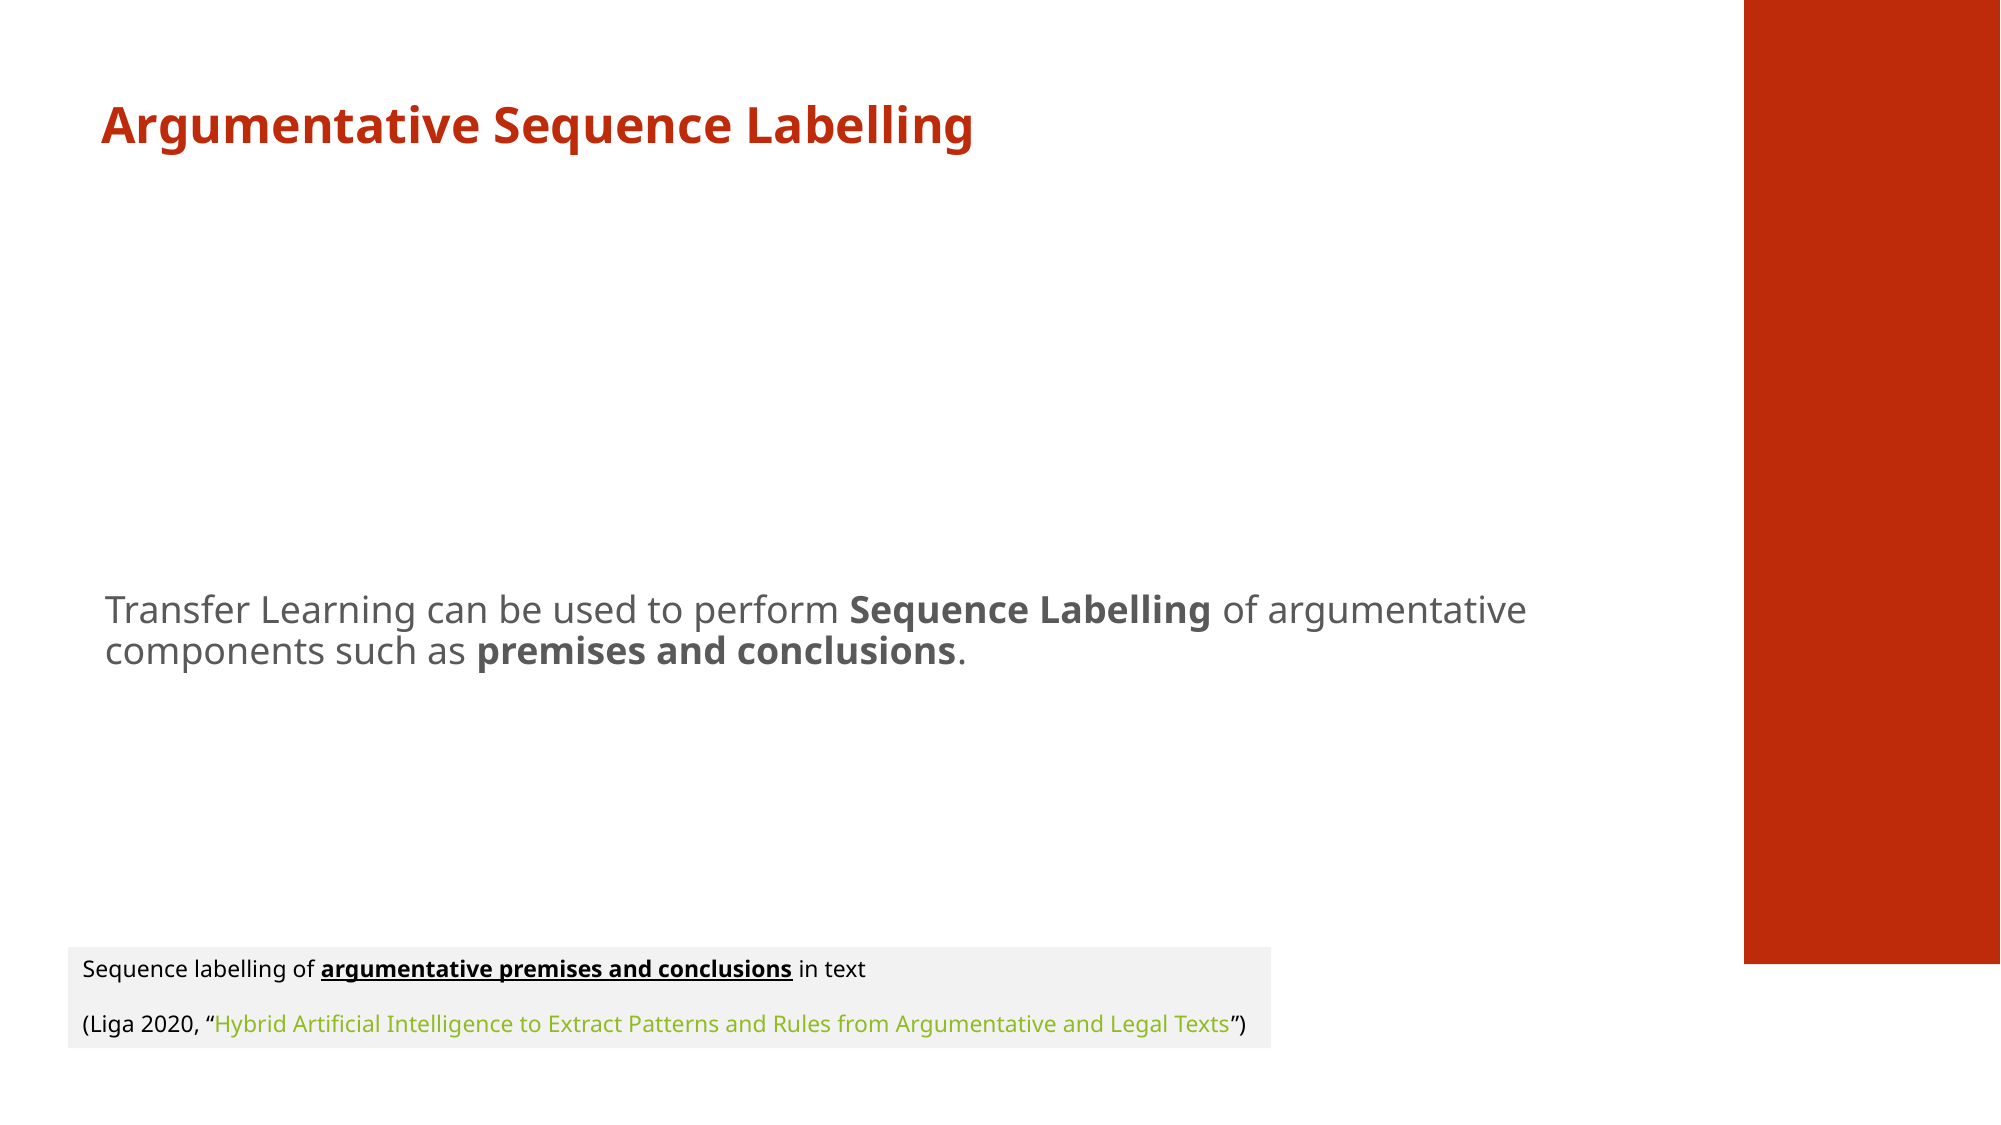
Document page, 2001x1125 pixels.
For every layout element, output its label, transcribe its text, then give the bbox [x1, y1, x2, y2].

text_box Sequence labelling of argumentative premises and conclusions in text (Liga 2020, “Hybrid Artificial Intelligence to Extract Patterns and Rules from Argumentative and Legal Texts”) [67, 947, 1272, 1049]
list Argumentative Sequence Labelling [86, 77, 1743, 184]
text_box [1743, 0, 2000, 965]
list Transfer Learning can be used to perform Sequence Labelling of argumentative components such as premises and conclusions. [89, 361, 1706, 903]
